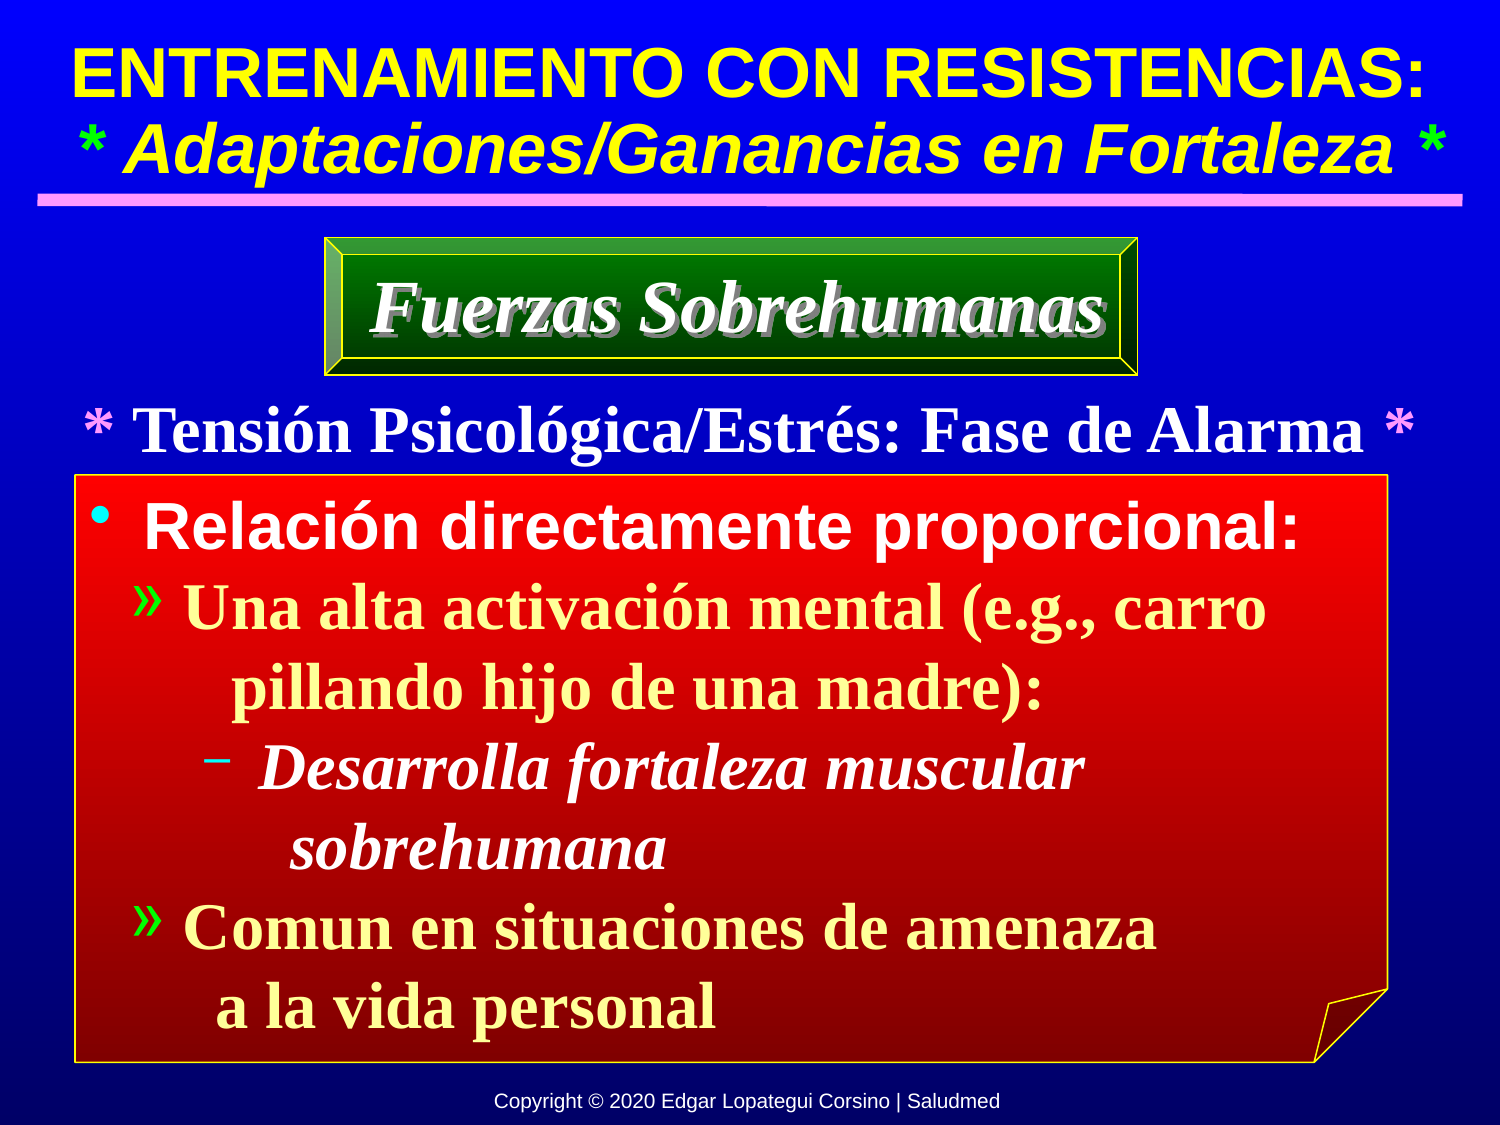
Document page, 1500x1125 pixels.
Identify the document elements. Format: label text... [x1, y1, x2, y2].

text_box ENTRENAMIENTO CON RESISTENCIAS: * Adaptaciones/Ganancias en Fortaleza * [0, 37, 1500, 188]
text_box Fuerzas Sobrehumanas [337, 249, 1138, 375]
text_box Relación directamente proporcional: Una alta activación mental (e.g., carro pillando hijo de una madre): Desarrolla fortaleza muscular sobrehumana Comun en situaciones de amenaza a la vida personal [74, 475, 1438, 1050]
text_box [325, 238, 337, 374]
text_box [327, 238, 1135, 249]
text_box * Tensión Psicológica/Estrés: Fase de Alarma * [0, 387, 1500, 475]
text_box [75, 1050, 1327, 1063]
